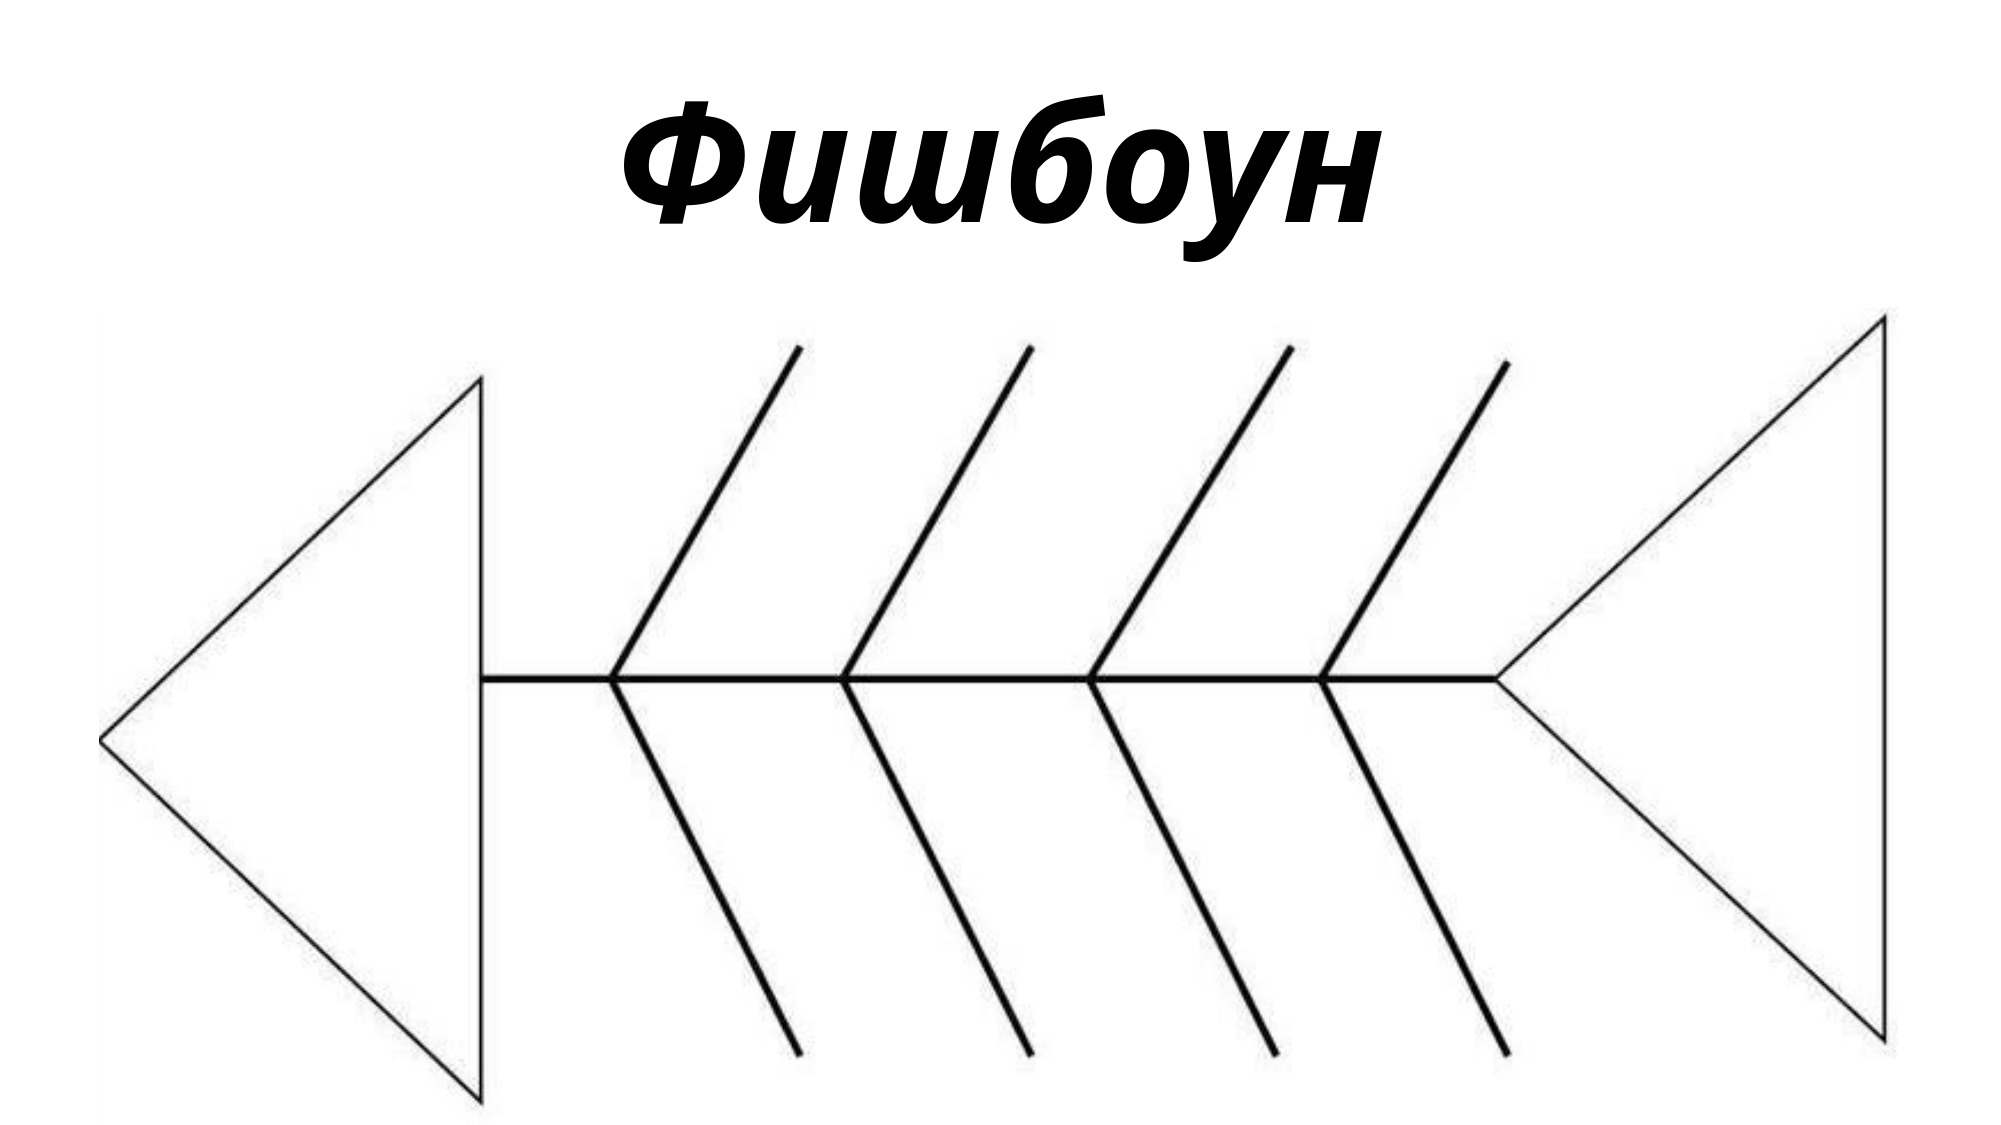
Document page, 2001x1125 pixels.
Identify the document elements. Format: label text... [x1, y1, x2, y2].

title Фишбоун [137, 59, 1863, 278]
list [99, 307, 1935, 1125]
